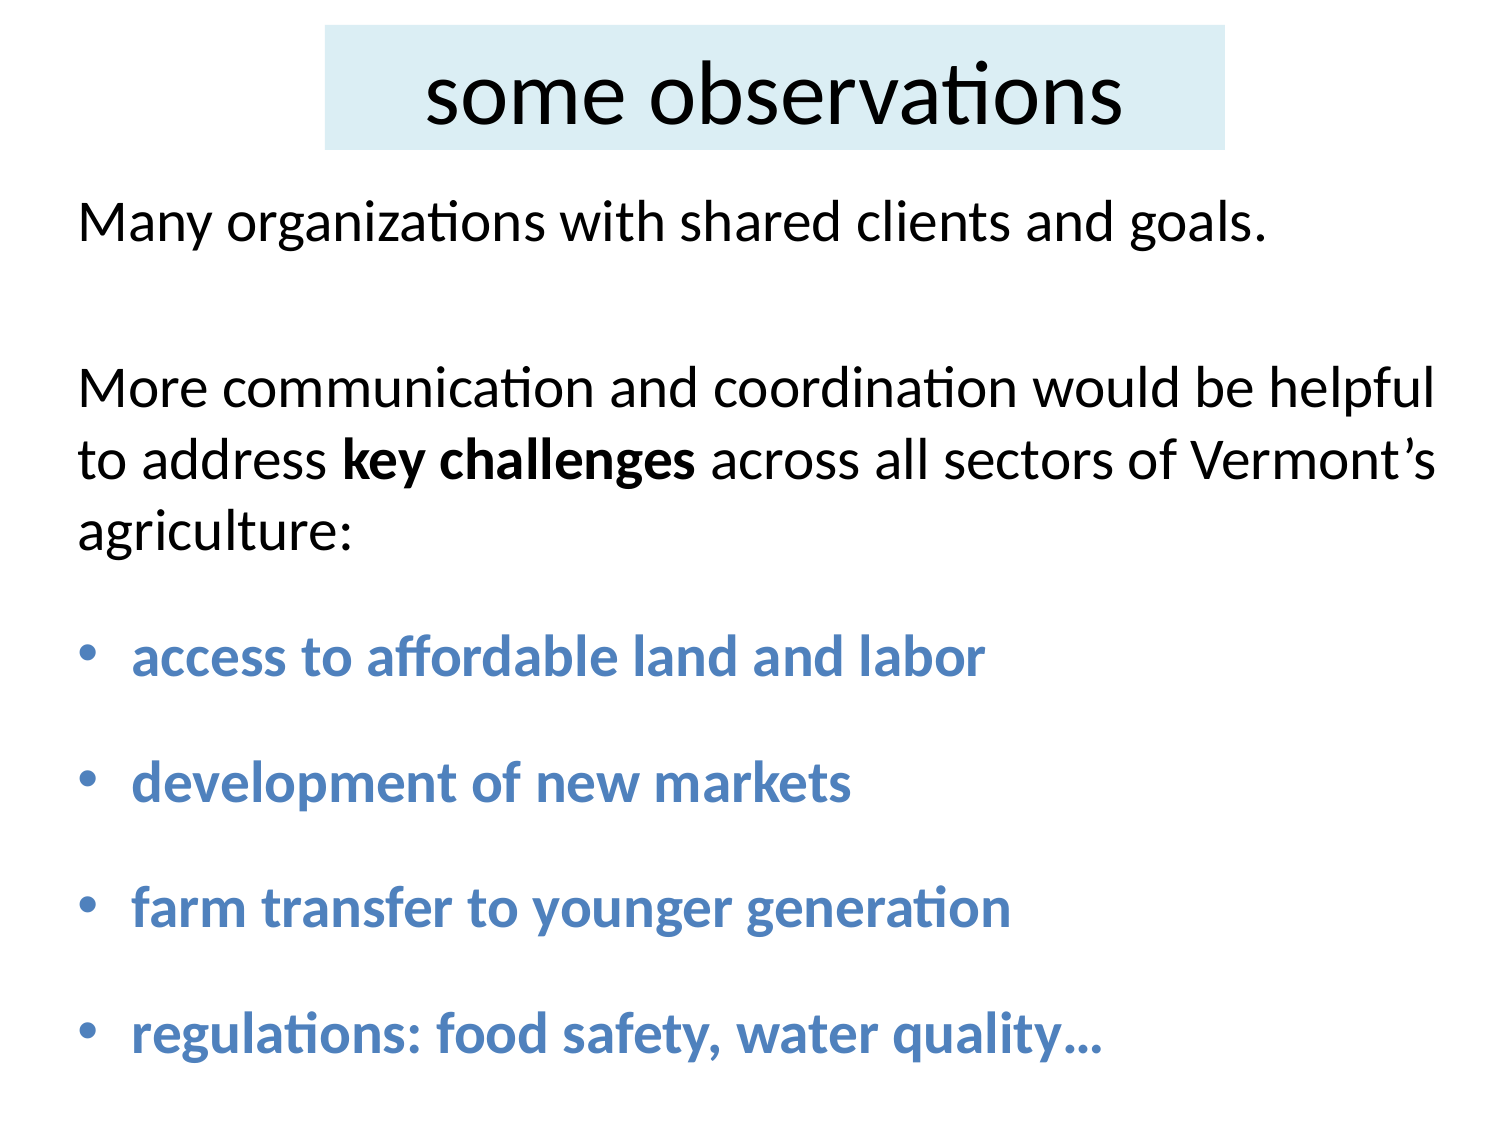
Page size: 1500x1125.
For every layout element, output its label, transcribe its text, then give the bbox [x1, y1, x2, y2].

list Many organizations with shared clients and goals. More communication and coordination would be helpful to address key challenges across all sectors of Vermont’s agriculture: access to affordable land and labor development of new markets farm transfer to younger generation regulations: food safety, water quality… [62, 174, 1475, 1075]
title some observations [324, 24, 1225, 150]
